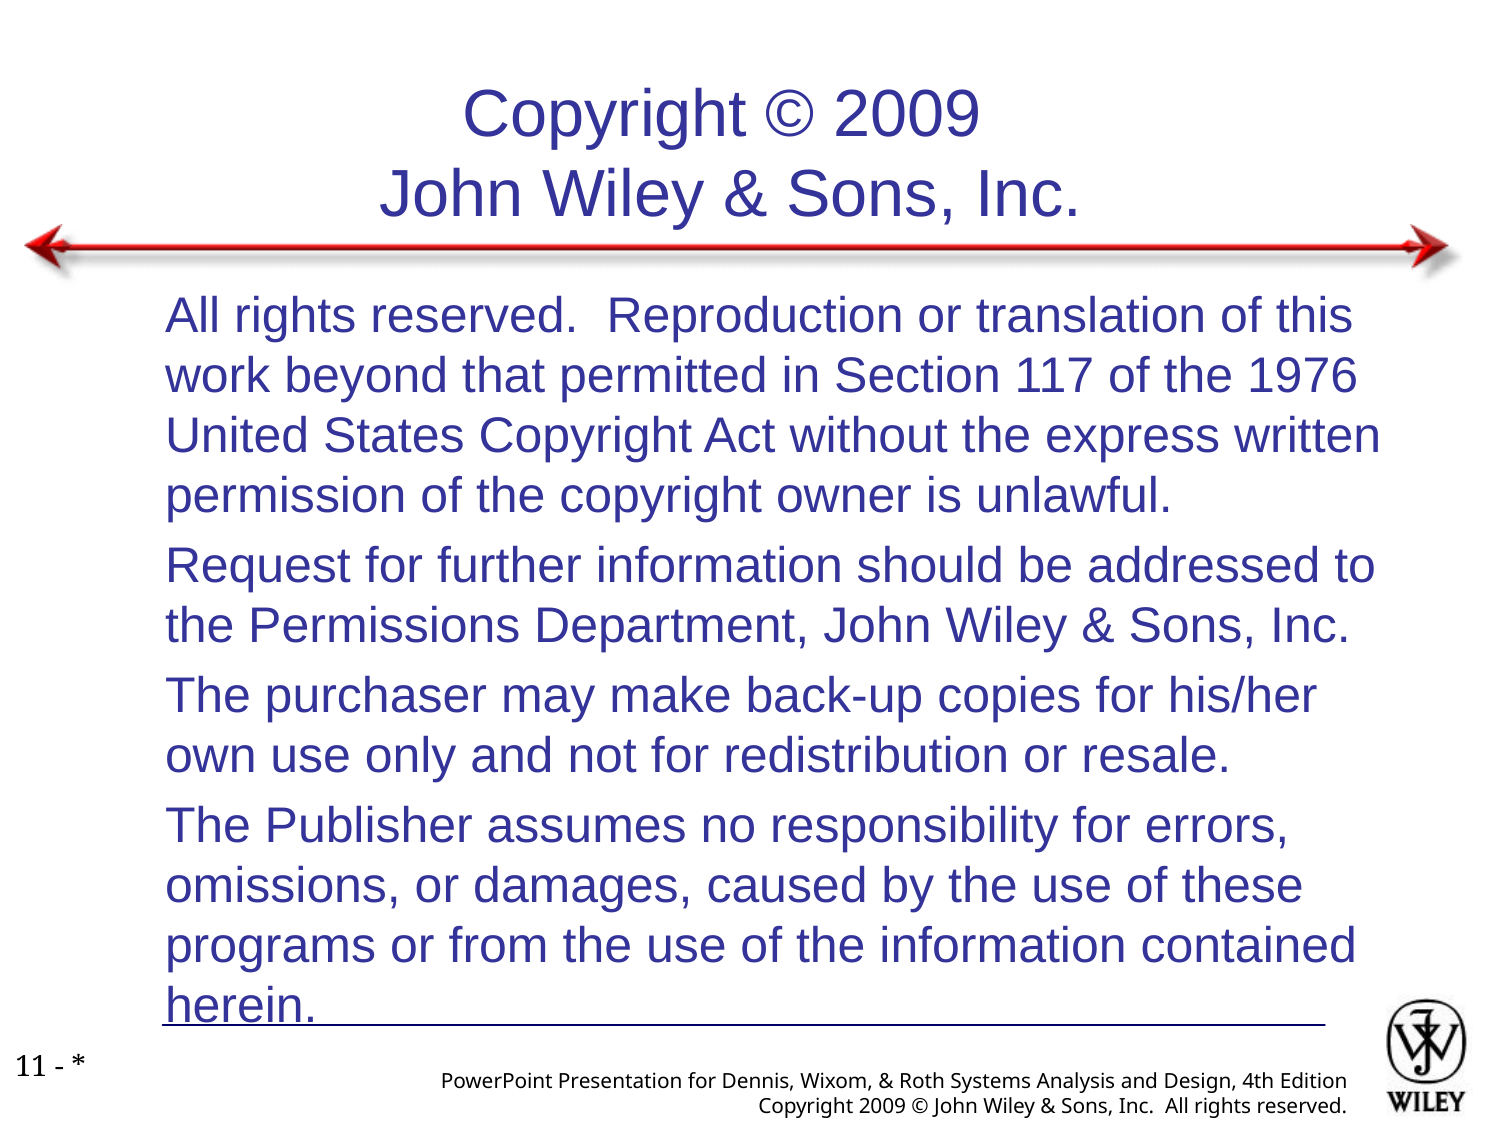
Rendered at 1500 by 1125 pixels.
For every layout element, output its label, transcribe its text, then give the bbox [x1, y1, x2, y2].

title Copyright © 2009 John Wiley & Sons, Inc. [93, 50, 1369, 238]
picture [1381, 991, 1473, 1117]
picture [24, 224, 1471, 291]
text_box PowerPoint Presentation for Dennis, Wixom, & Roth Systems Analysis and Design, 4th Edition Copyright 2009 © John Wiley & Sons, Inc. All rights reserved. [324, 1049, 1363, 1125]
list All rights reserved. Reproduction or translation of this work beyond that permitted in Section 117 of the 1976 United States Copyright Act without the express written permission of the copyright owner is unlawful. Request for further information should be addressed to the Permissions Department, John Wiley & Sons, Inc. The purchaser may make back-up copies for his/her own use only and not for redistribution or resale. The Publisher assumes no responsibility for errors, omissions, or damages, caused by the use of these programs or from the use of the information contained herein. [93, 275, 1407, 1013]
text_box 11 - * [0, 1049, 125, 1125]
